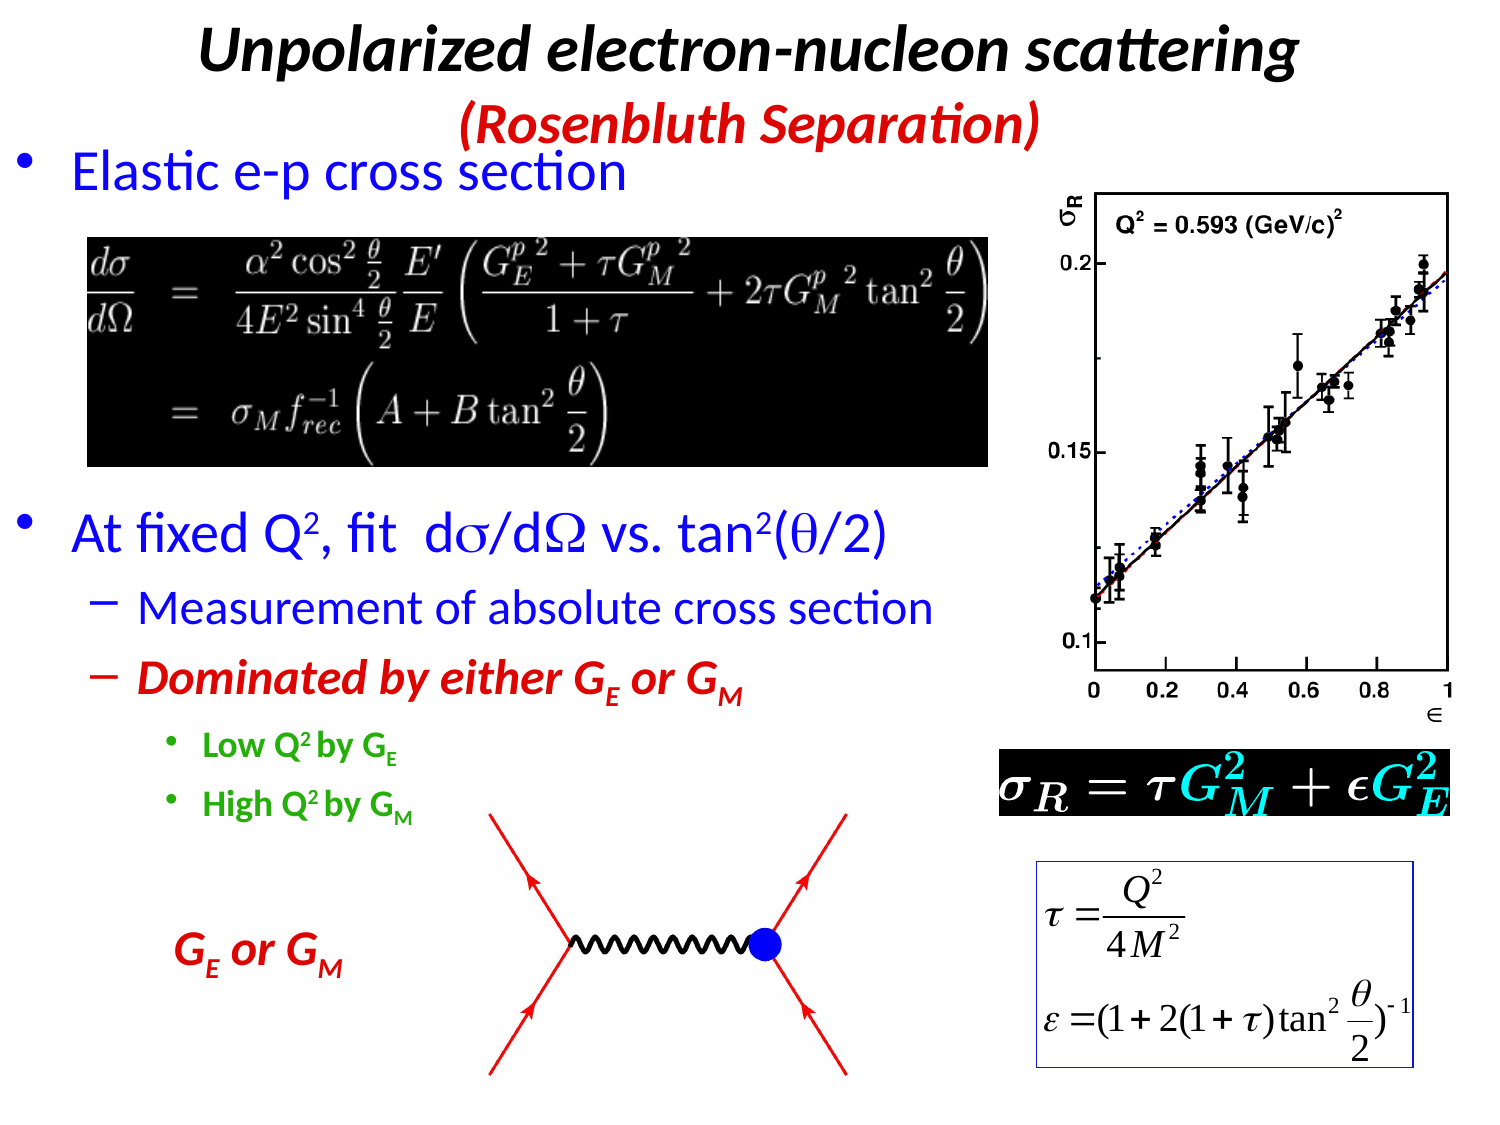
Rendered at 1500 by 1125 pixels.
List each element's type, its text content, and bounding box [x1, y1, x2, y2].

text_box Unpolarized electron-nucleon scattering (Rosenbluth Separation) [112, 0, 1388, 163]
picture [1037, 174, 1469, 738]
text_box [1037, 862, 1413, 1067]
text_box Elastic e-p cross section At fixed Q2, fit d/d vs. tan2(/2) Measurement of absolute cross section Dominated by either GE or GM Low Q2 by GE High Q2 by GM [0, 124, 1275, 800]
picture [487, 812, 851, 1079]
text_box GE or GM [83, 908, 358, 992]
picture [999, 749, 1451, 816]
picture [87, 237, 988, 468]
